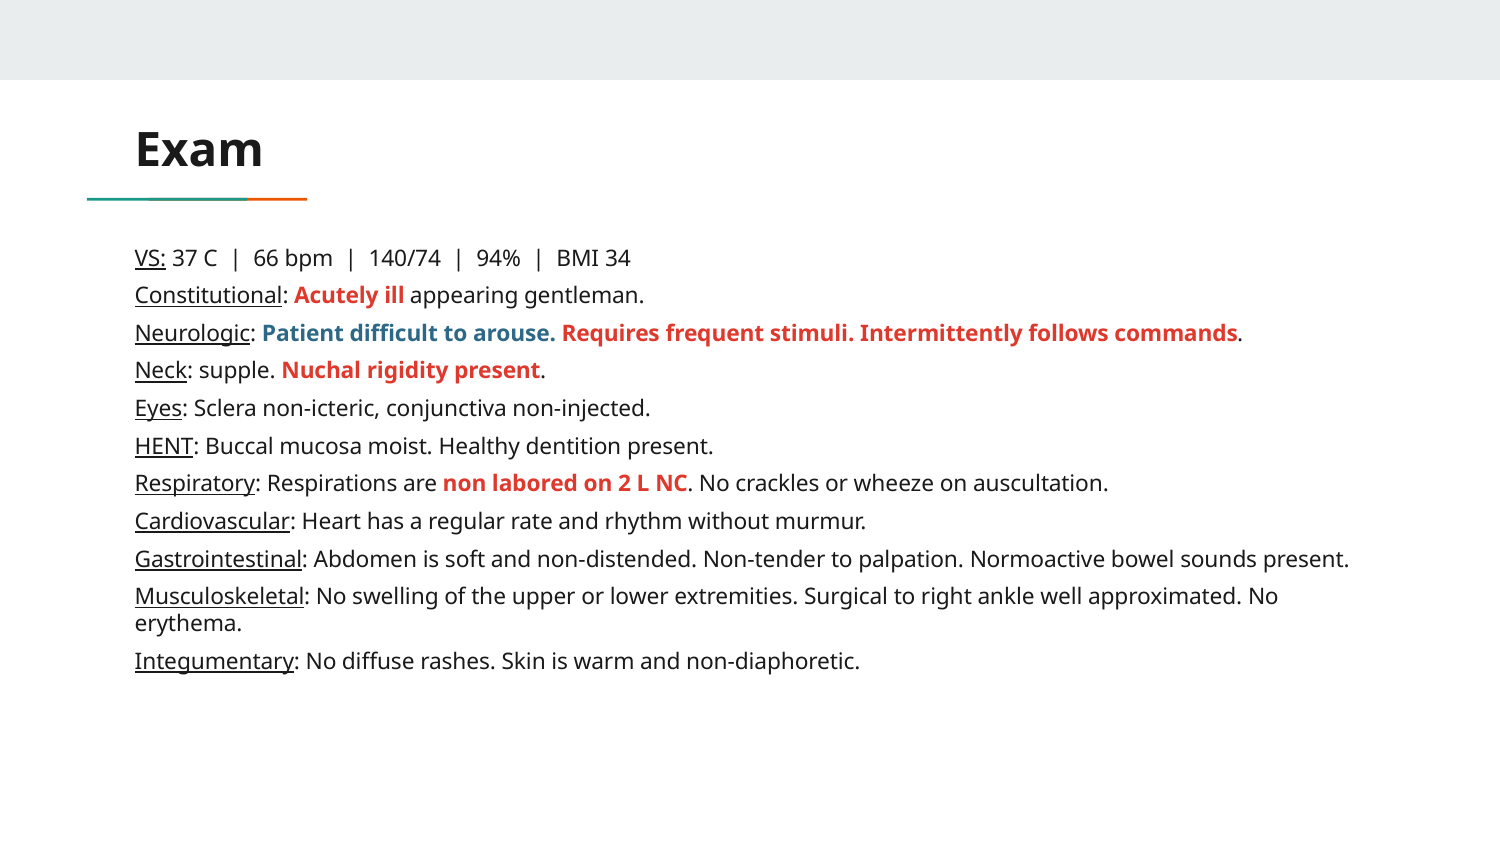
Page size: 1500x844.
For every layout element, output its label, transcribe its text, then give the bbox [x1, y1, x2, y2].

title Exam [119, 103, 1381, 192]
list VS: 37 C | 66 bpm | 140/74 | 94% | BMI 34 Constitutional: Acutely ill appearing gentleman. Neurologic: Patient difficult to arouse. Requires frequent stimuli. Intermittently follows commands. Neck: supple. Nuchal rigidity present. Eyes: Sclera non-icteric, conjunctiva non-injected. HENT: Buccal mucosa moist. Healthy dentition present. Respiratory: Respirations are non labored on 2 L NC. No crackles or wheeze on auscultation. Cardiovascular: Heart has a regular rate and rhythm without murmur. Gastrointestinal: Abdomen is soft and non-distended. Non-tender to palpation. Normoactive bowel sounds present. Musculoskeletal: No swelling of the upper or lower extremities. Surgical to right ankle well approximated. No erythema. Integumentary: No diffuse rashes. Skin is warm and non-diaphoretic. [119, 228, 1381, 716]
